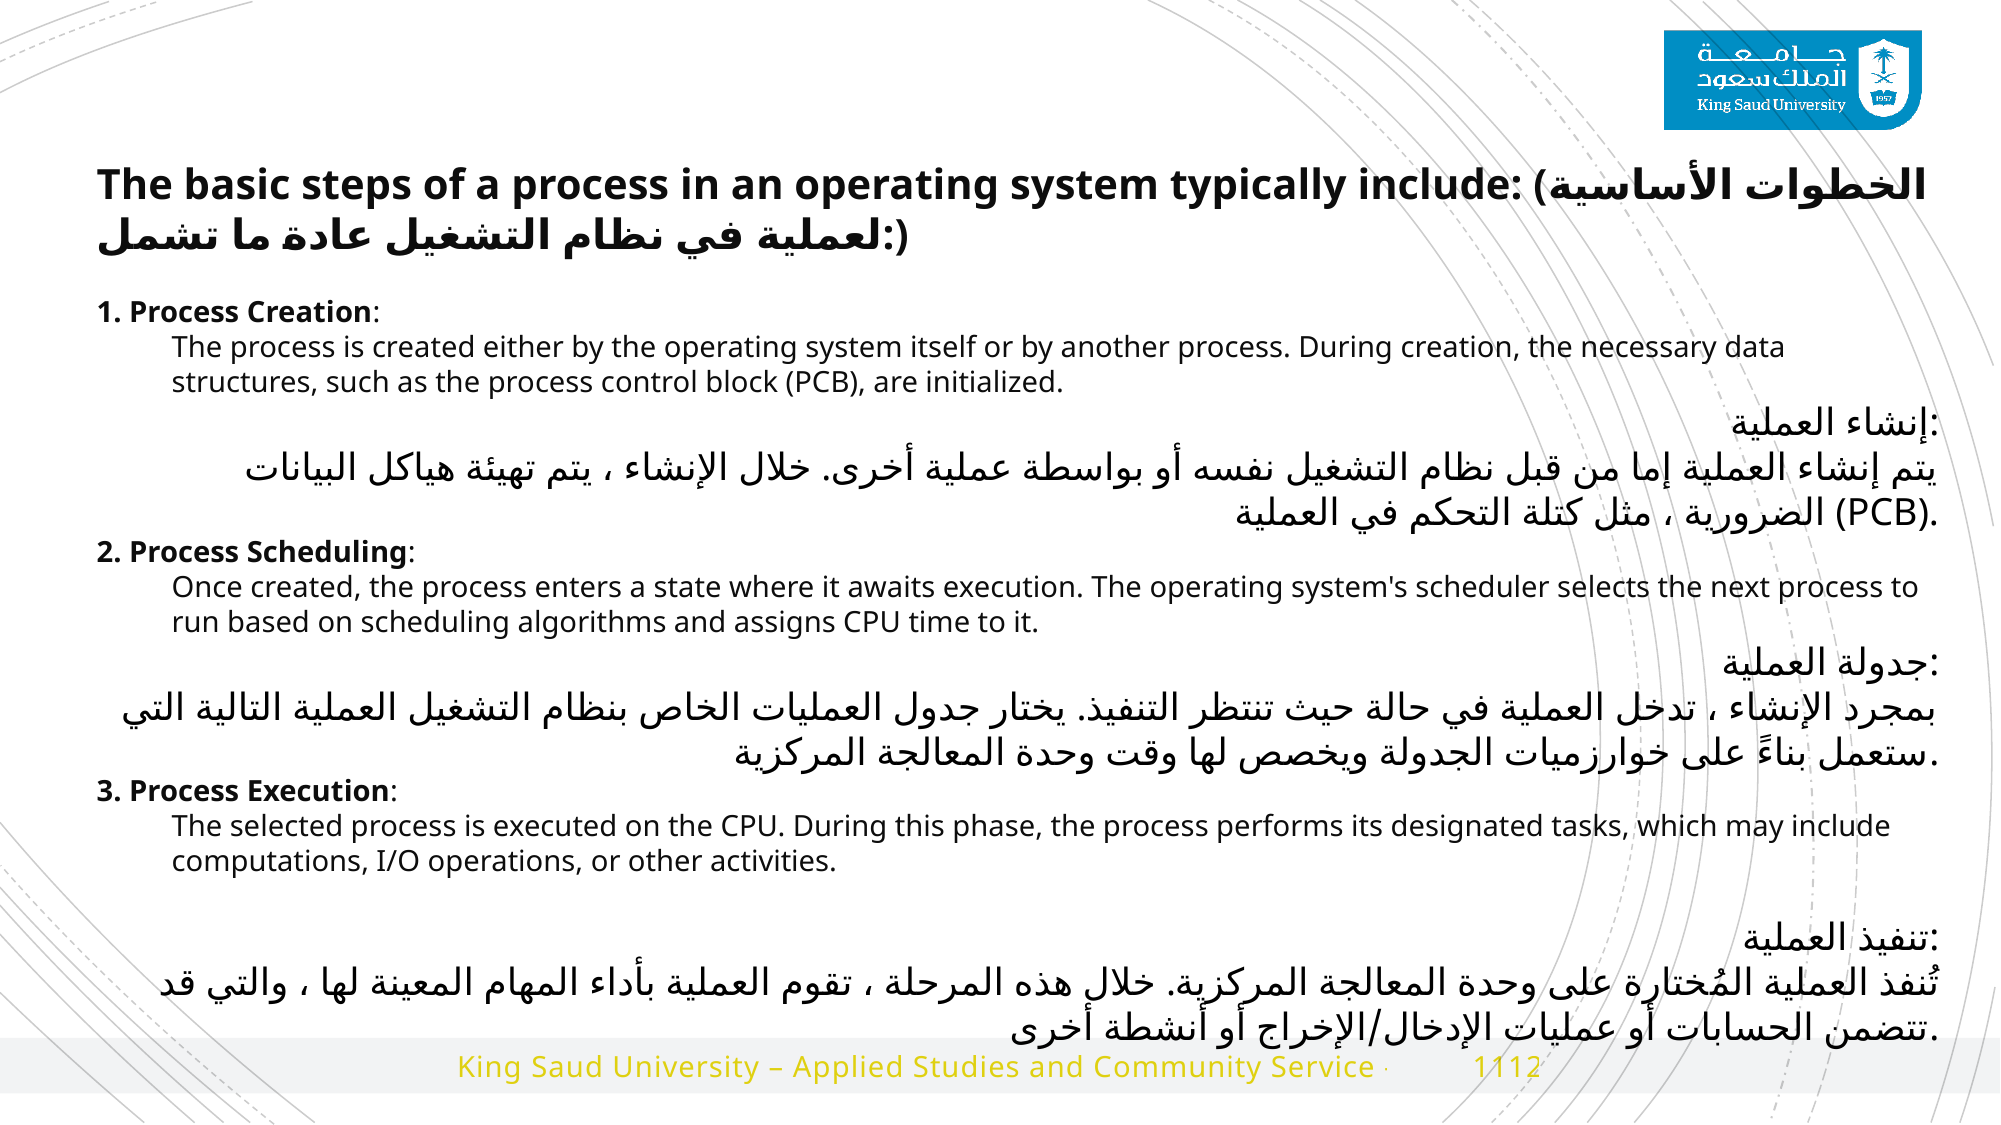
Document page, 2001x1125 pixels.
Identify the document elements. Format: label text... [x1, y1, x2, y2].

picture [1652, 19, 1933, 138]
text_box The basic steps of a process in an operating system typically include: (الخطوات الأساسية لعملية في نظام التشغيل عادة ما تشمل:) 1. Process Creation: The process is created either by the operating system itself or by another process. During creation, the necessary data structures, such as the process control block (PCB), are initialized. إنشاء العملية: يتم إنشاء العملية إما من قبل نظام التشغيل نفسه أو بواسطة عملية أخرى. خلال الإنشاء ، يتم تهيئة هياكل البيانات الضرورية ، مثل كتلة التحكم في العملية (PCB). 2. Process Scheduling: Once created, the process enters a state where it awaits execution. The operating system's scheduler selects the next process to run based on scheduling algorithms and assigns CPU time to it. جدولة العملية: بمجرد الإنشاء ، تدخل العملية في حالة حيث تنتظر التنفيذ. يختار جدول العمليات الخاص بنظام التشغيل العملية التالية التي ستعمل بناءً على خوارزميات الجدولة ويخصص لها وقت وحدة المعالجة المركزية. 3. Process Execution: The selected process is executed on the CPU. During this phase, the process performs its designated tasks, which may include computations, I/O operations, or other activities. تنفيذ العملية: تُنفذ العملية المُختارة على وحدة المعالجة المركزية. خلال هذه المرحلة ، تقوم العملية بأداء المهام المعينة لها ، والتي قد تتضمن الحسابات أو عمليات الإدخال/الإخراج أو أنشطة أخرى. [81, 150, 1954, 1055]
